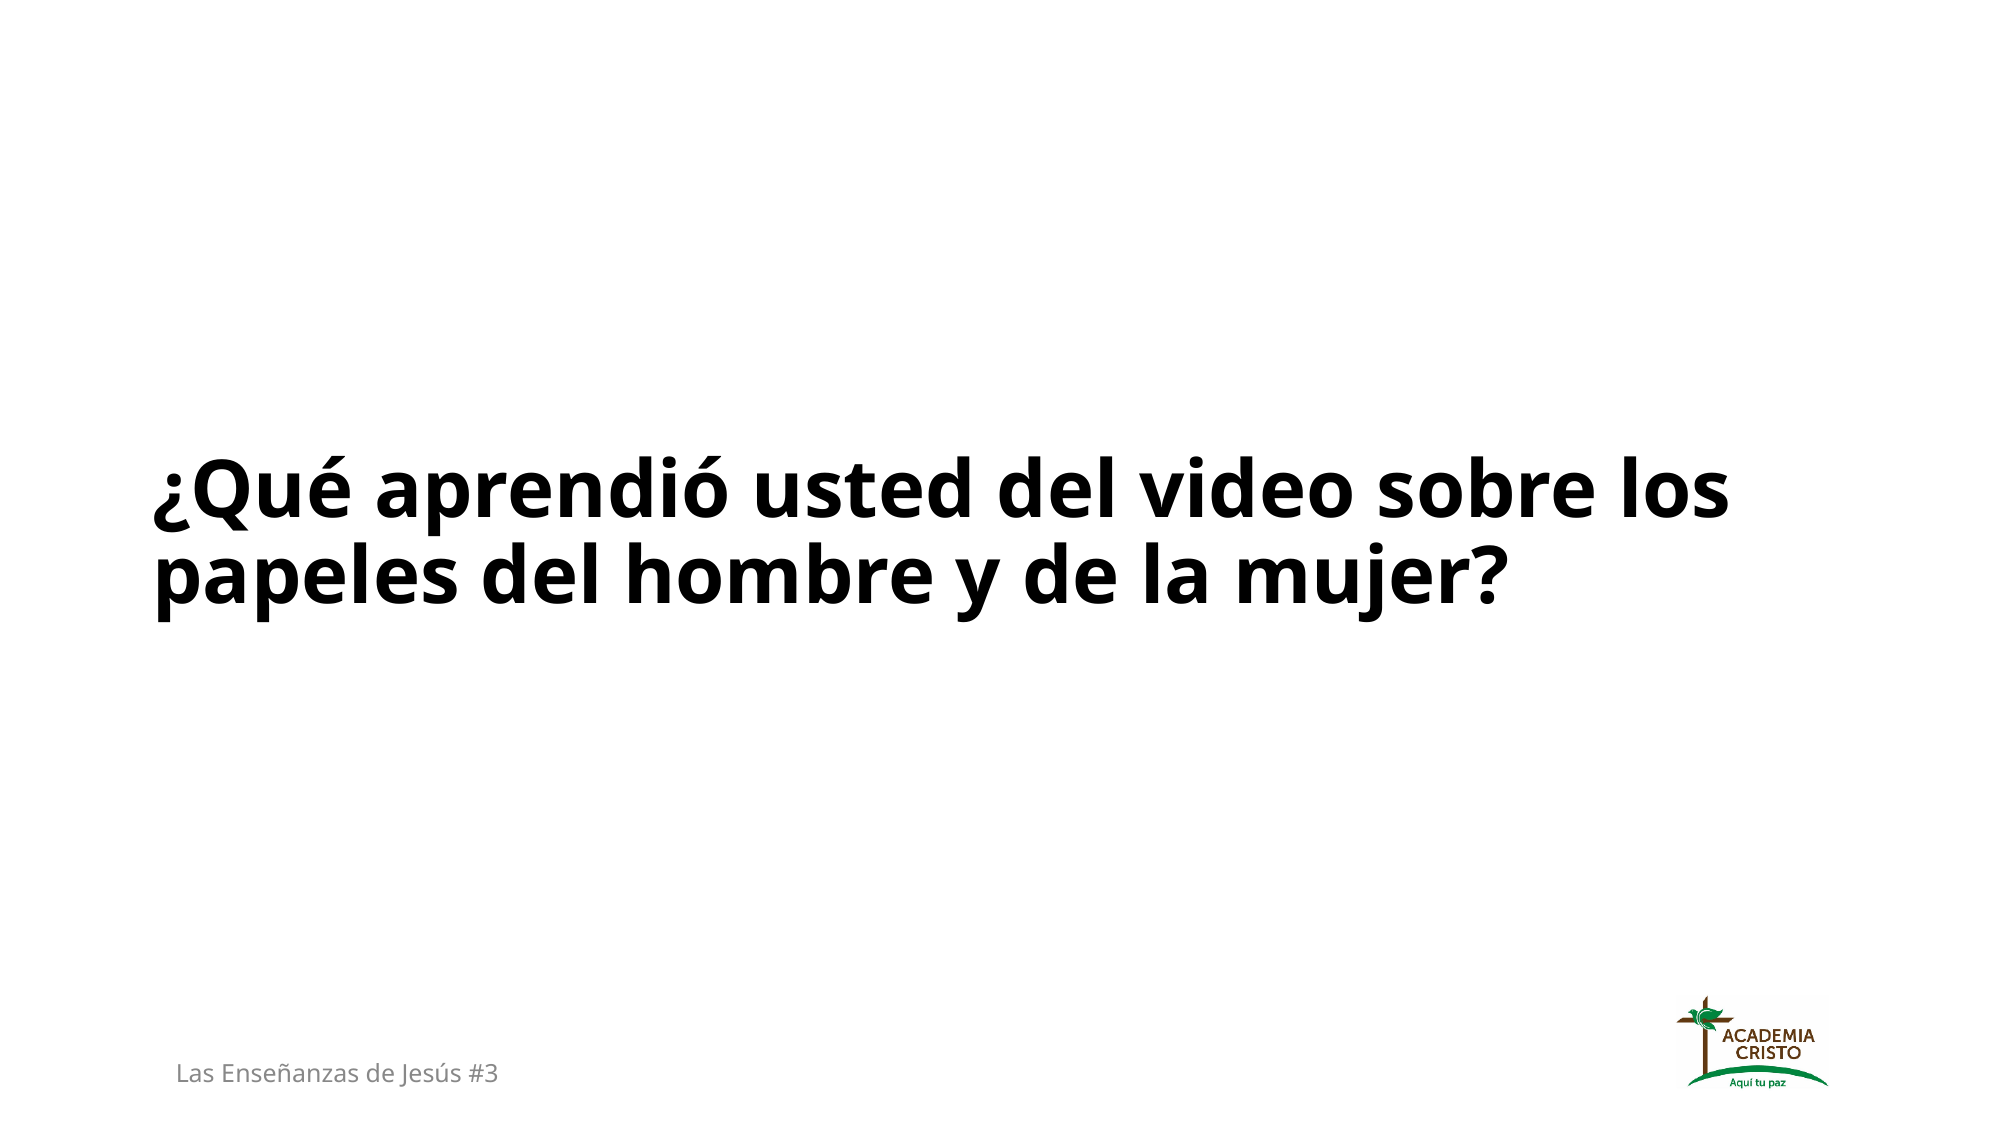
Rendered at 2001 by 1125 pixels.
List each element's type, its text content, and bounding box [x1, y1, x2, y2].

footer Las Enseñanzas de Jesús #3 [0, 1042, 675, 1103]
picture [1667, 989, 1839, 1103]
list ¿Qué aprendió usted del video sobre los papeles del hombre y de la mujer? [137, 440, 1863, 685]
